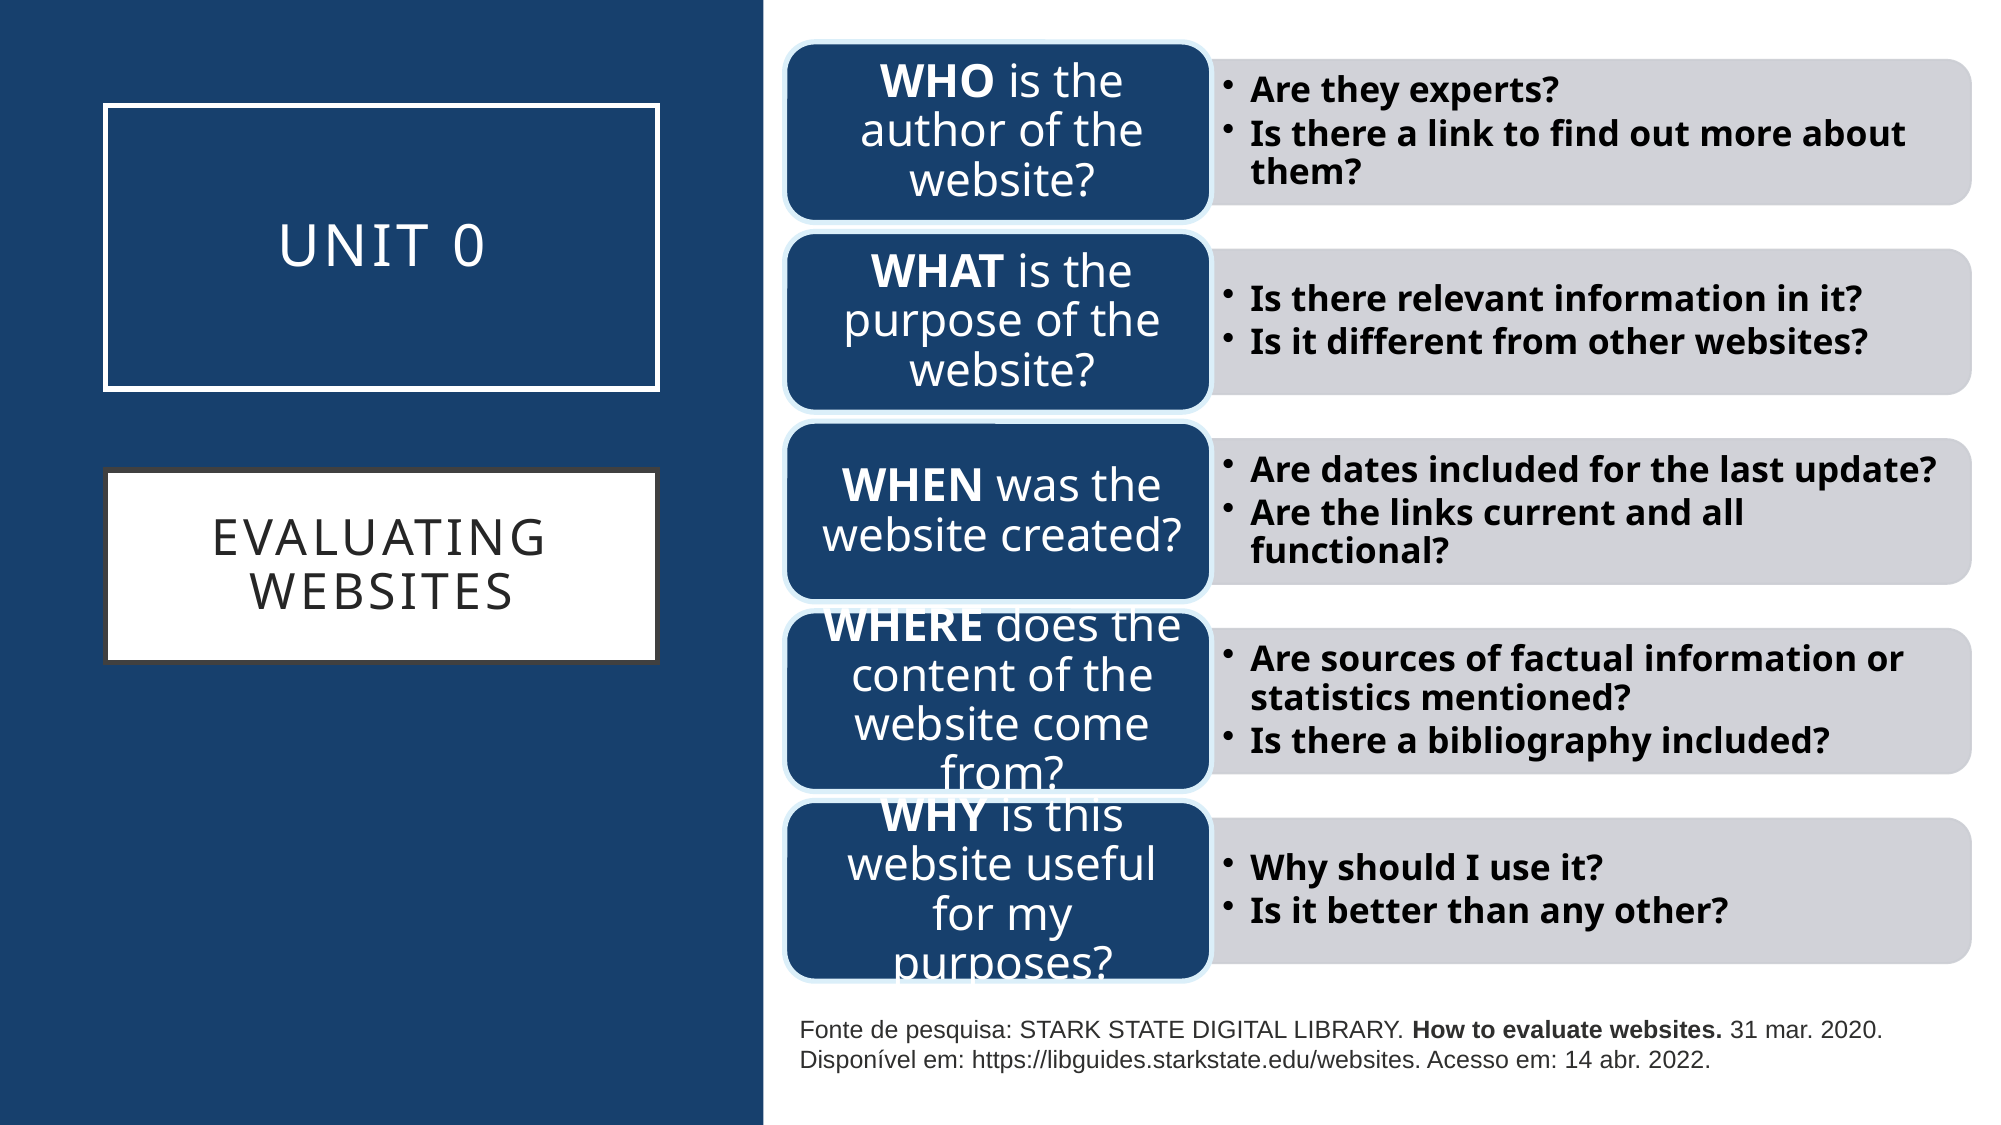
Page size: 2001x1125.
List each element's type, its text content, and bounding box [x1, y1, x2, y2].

text_box [0, 0, 764, 1125]
text_box [764, 0, 2000, 1125]
title UNIT 0 [103, 103, 660, 392]
text_box Fonte de pesquisa: STARK STATE DIGITAL LIBRARY. How to evaluate websites. 31 mar. 2020. Disponível em: https://libguides.starkstate.edu/websites. Acesso em: 14 abr. 2022. [784, 1006, 1971, 1125]
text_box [784, 41, 1971, 982]
text_box Evaluating websites [105, 470, 658, 663]
